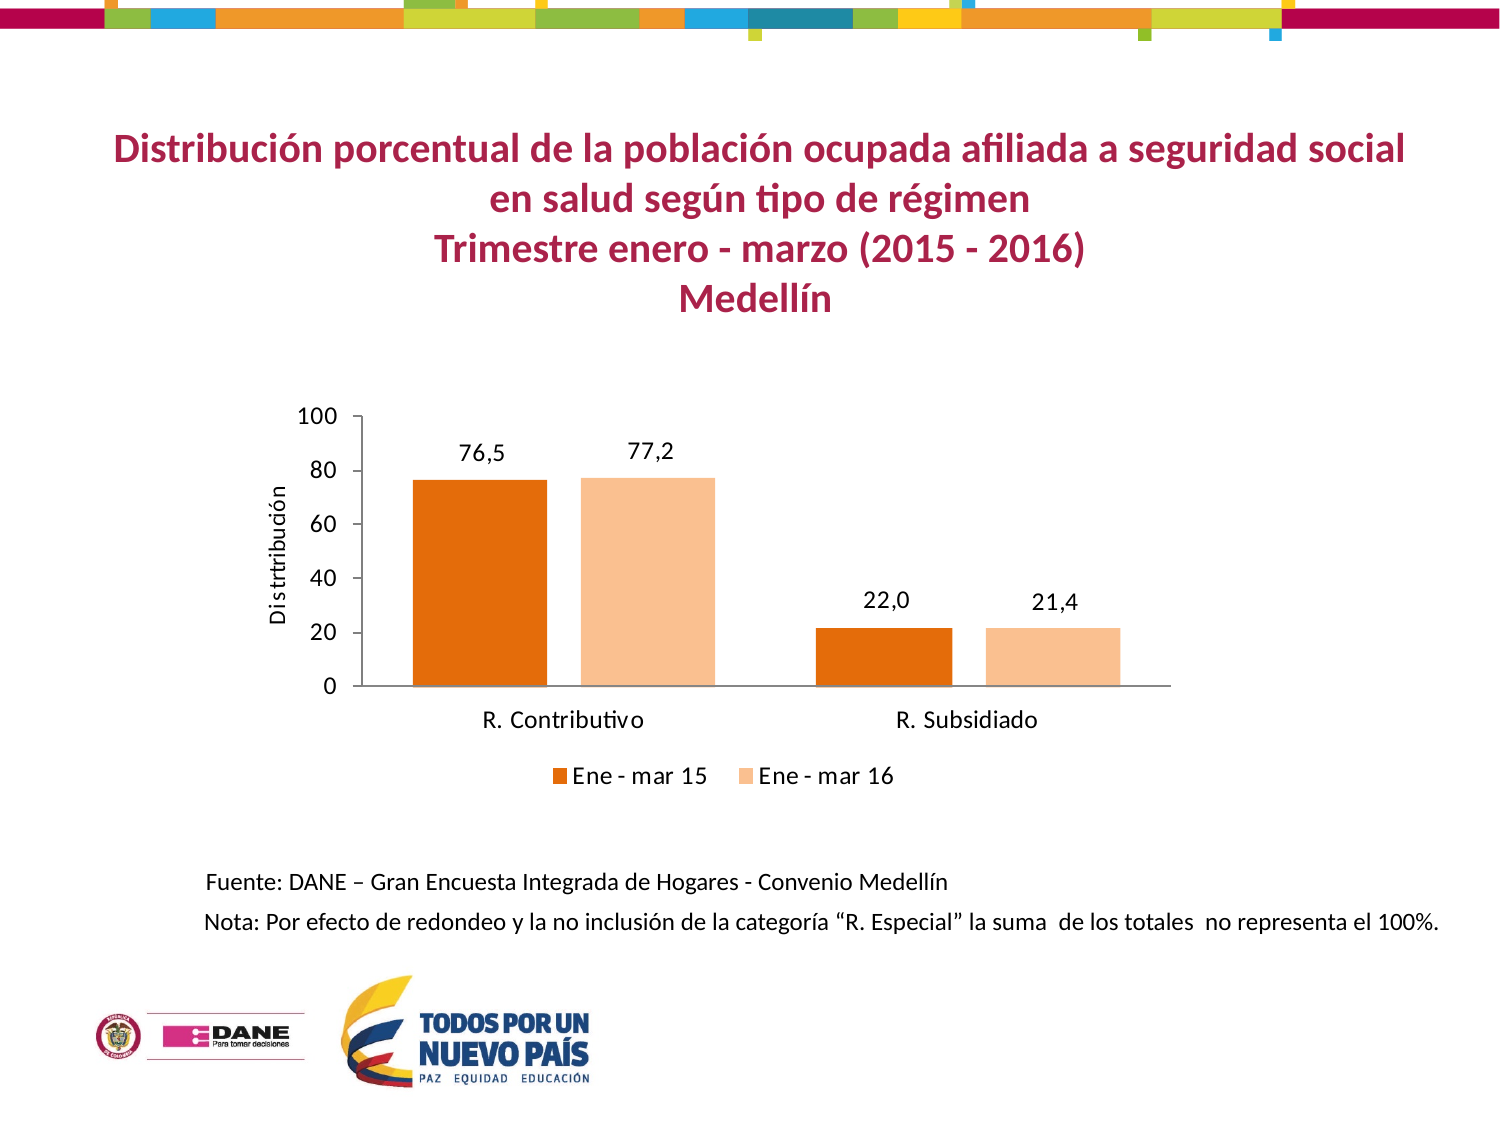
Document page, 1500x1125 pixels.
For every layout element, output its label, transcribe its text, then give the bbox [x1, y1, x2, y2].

picture [230, 386, 1204, 814]
picture [52, 955, 632, 1118]
text_box Nota: Por efecto de redondeo y la no inclusión de la categoría “R. Especial” la suma de los totales no representa el 100%. [189, 897, 1475, 973]
picture [0, 0, 1500, 41]
text_box Distribución porcentual de la población ocupada afiliada a seguridad social en salud según tipo de régimen Trimestre enero - marzo (2015 - 2016) Medellín [92, 113, 1428, 329]
text_box Fuente: DANE – Gran Encuesta Integrada de Hogares - Convenio Medellín [173, 857, 971, 903]
